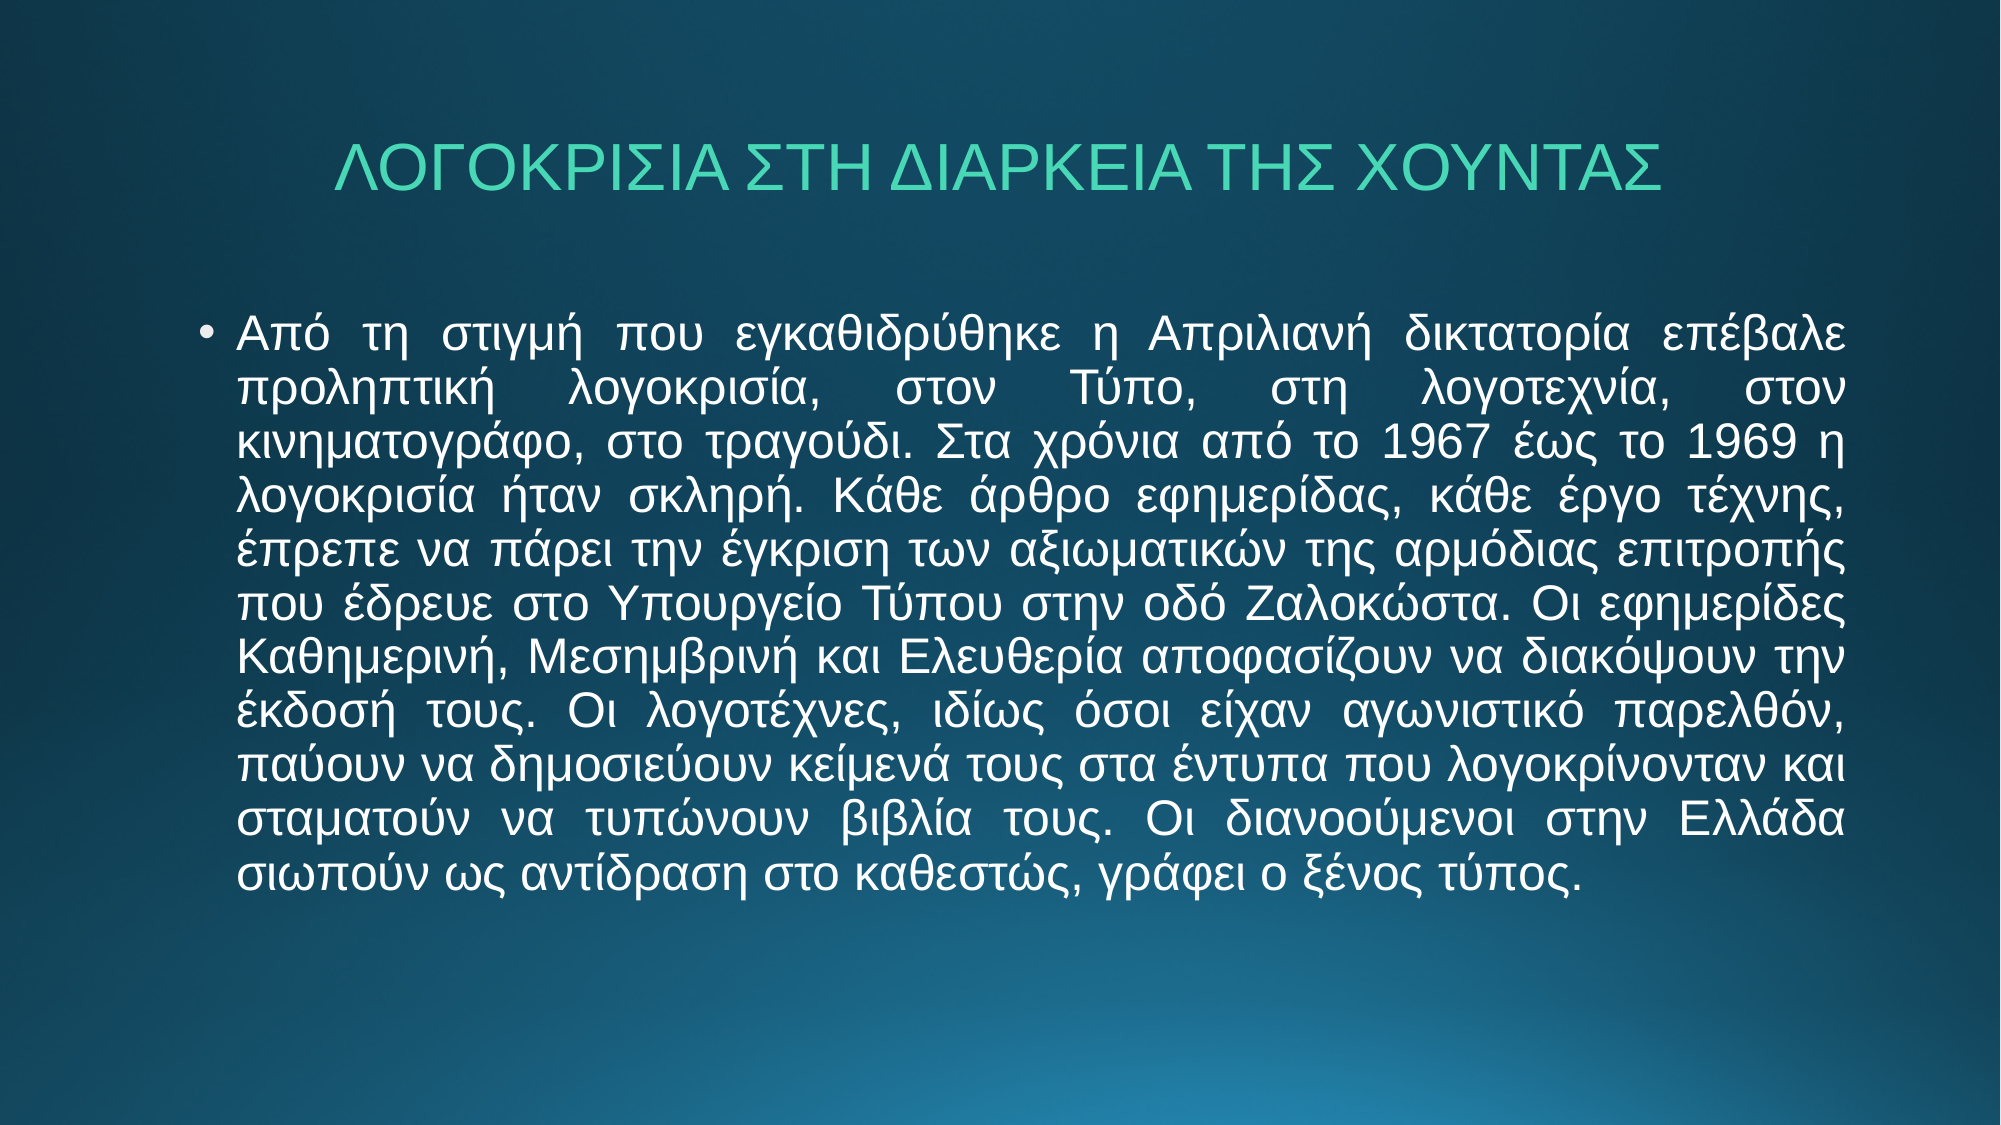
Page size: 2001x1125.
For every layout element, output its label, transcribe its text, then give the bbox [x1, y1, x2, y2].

list Από τη στιγμή που εγκαθιδρύθηκε η Απριλιανή δικτατορία επέβαλε προληπτική λογοκρισία, στον Τύπο, στη λογοτεχνία, στον κινηματογράφο, στο τραγούδι. Στα χρόνια από το 1967 έως το 1969 η λογοκρισία ήταν σκληρή. Κάθε άρθρο εφημερίδας, κάθε έργο τέχνης, έπρεπε να πάρει την έγκριση των αξιωματικών της αρμόδιας επιτροπής που έδρευε στο Υπουργείο Τύπου στην οδό Ζαλοκώστα. Οι εφημερίδες Καθημερινή, Μεσημβρινή και Ελευθερία αποφασίζουν να διακόψουν την έκδοσή τους. Οι λογοτέχνες, ιδίως όσοι είχαν αγωνιστικό παρελθόν, παύουν να δημοσιεύουν κείμενά τους στα έντυπα που λογοκρίνονταν και σταματούν να τυπώνουν βιβλία τους. Οι διανοούμενοι στην Ελλάδα σιωπούν ως αντίδραση στο καθεστώς, γράφει ο ξένος τύπος. [183, 299, 1863, 1014]
picture [0, 0, 2001, 1125]
title ΛΟΓΟΚΡΙΣΙΑ ΣΤΗ ΔΙΑΡΚΕΙΑ ΤΗΣ ΧΟΥΝΤΑΣ [137, 59, 1863, 278]
